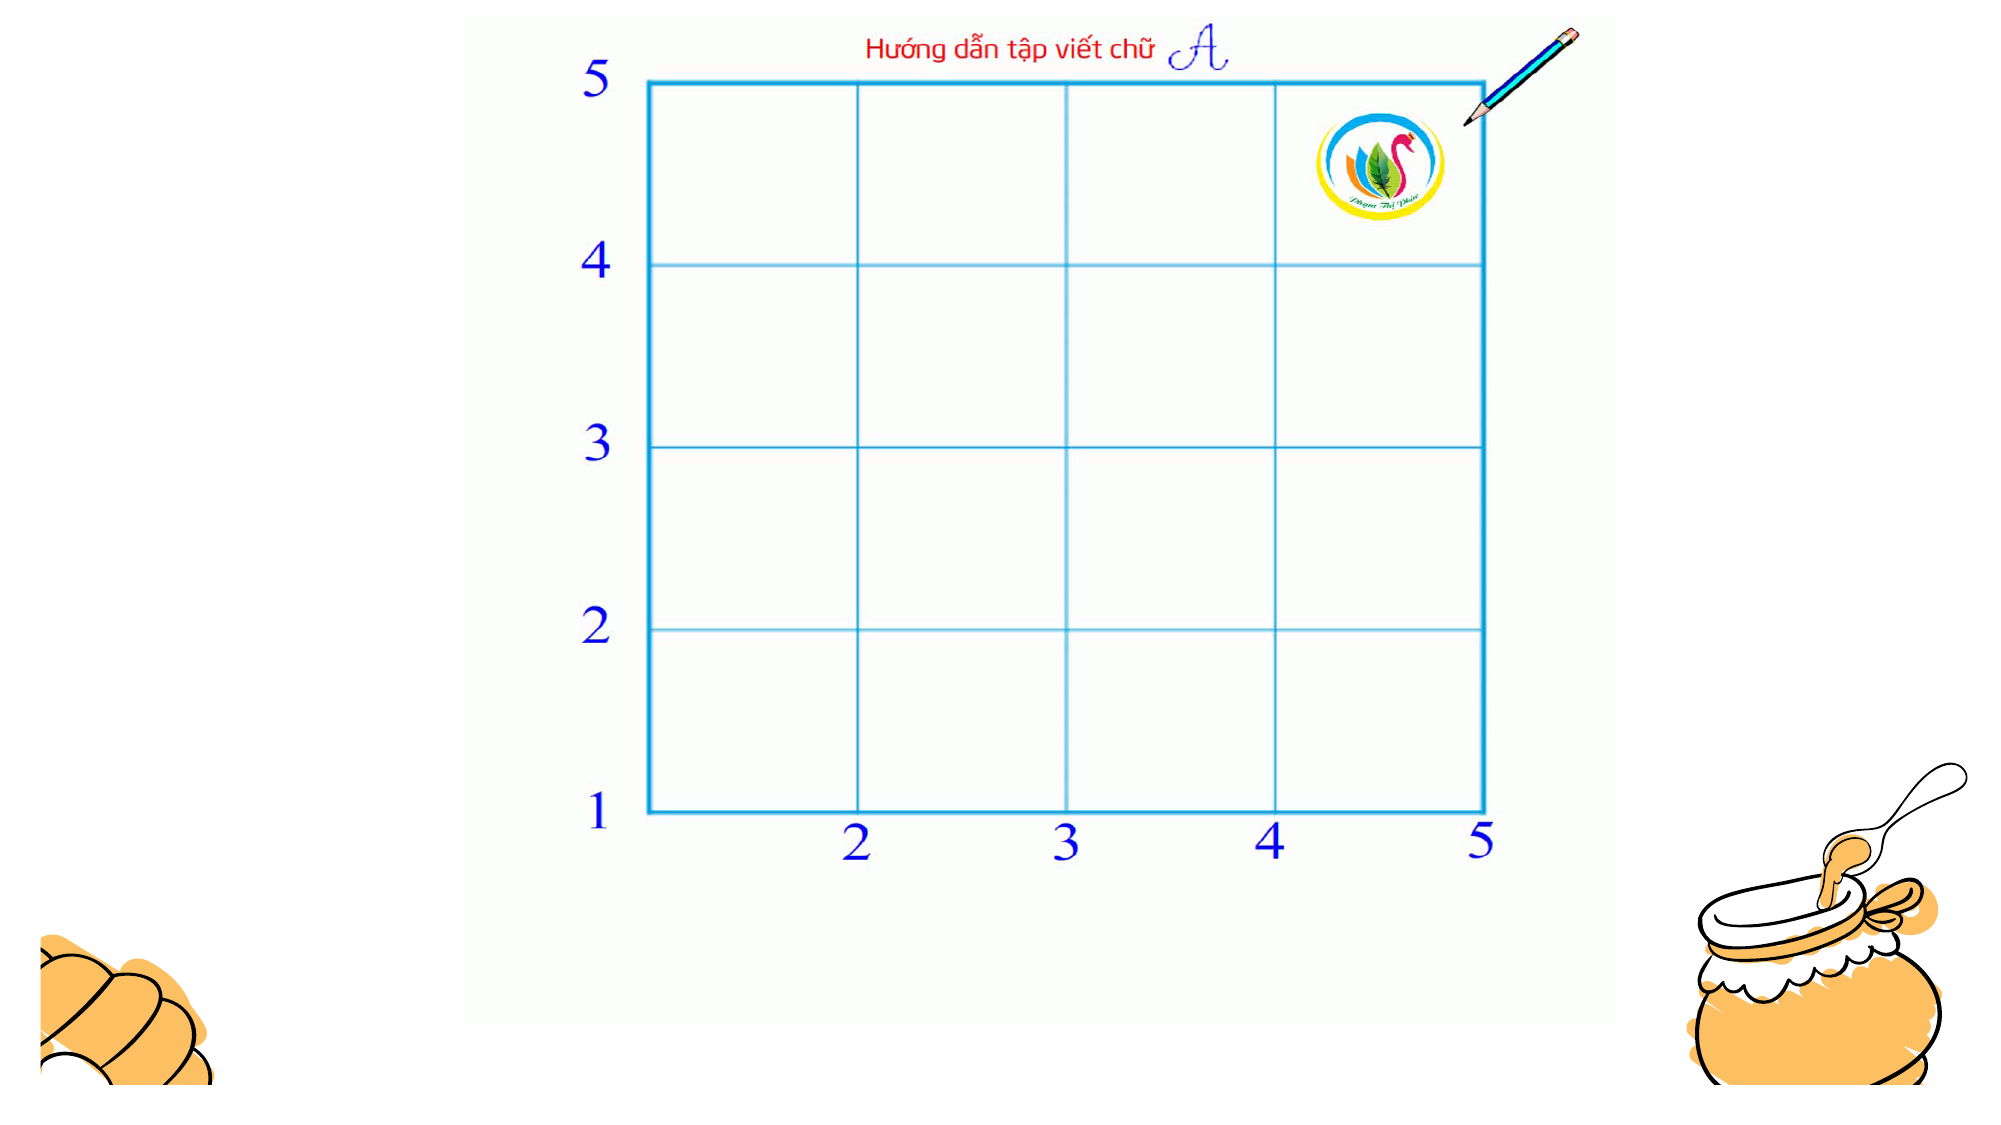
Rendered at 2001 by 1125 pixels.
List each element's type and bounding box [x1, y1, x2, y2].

text_box [1686, 762, 1968, 1085]
text_box [462, 16, 1617, 1027]
picture [40, 827, 289, 1085]
